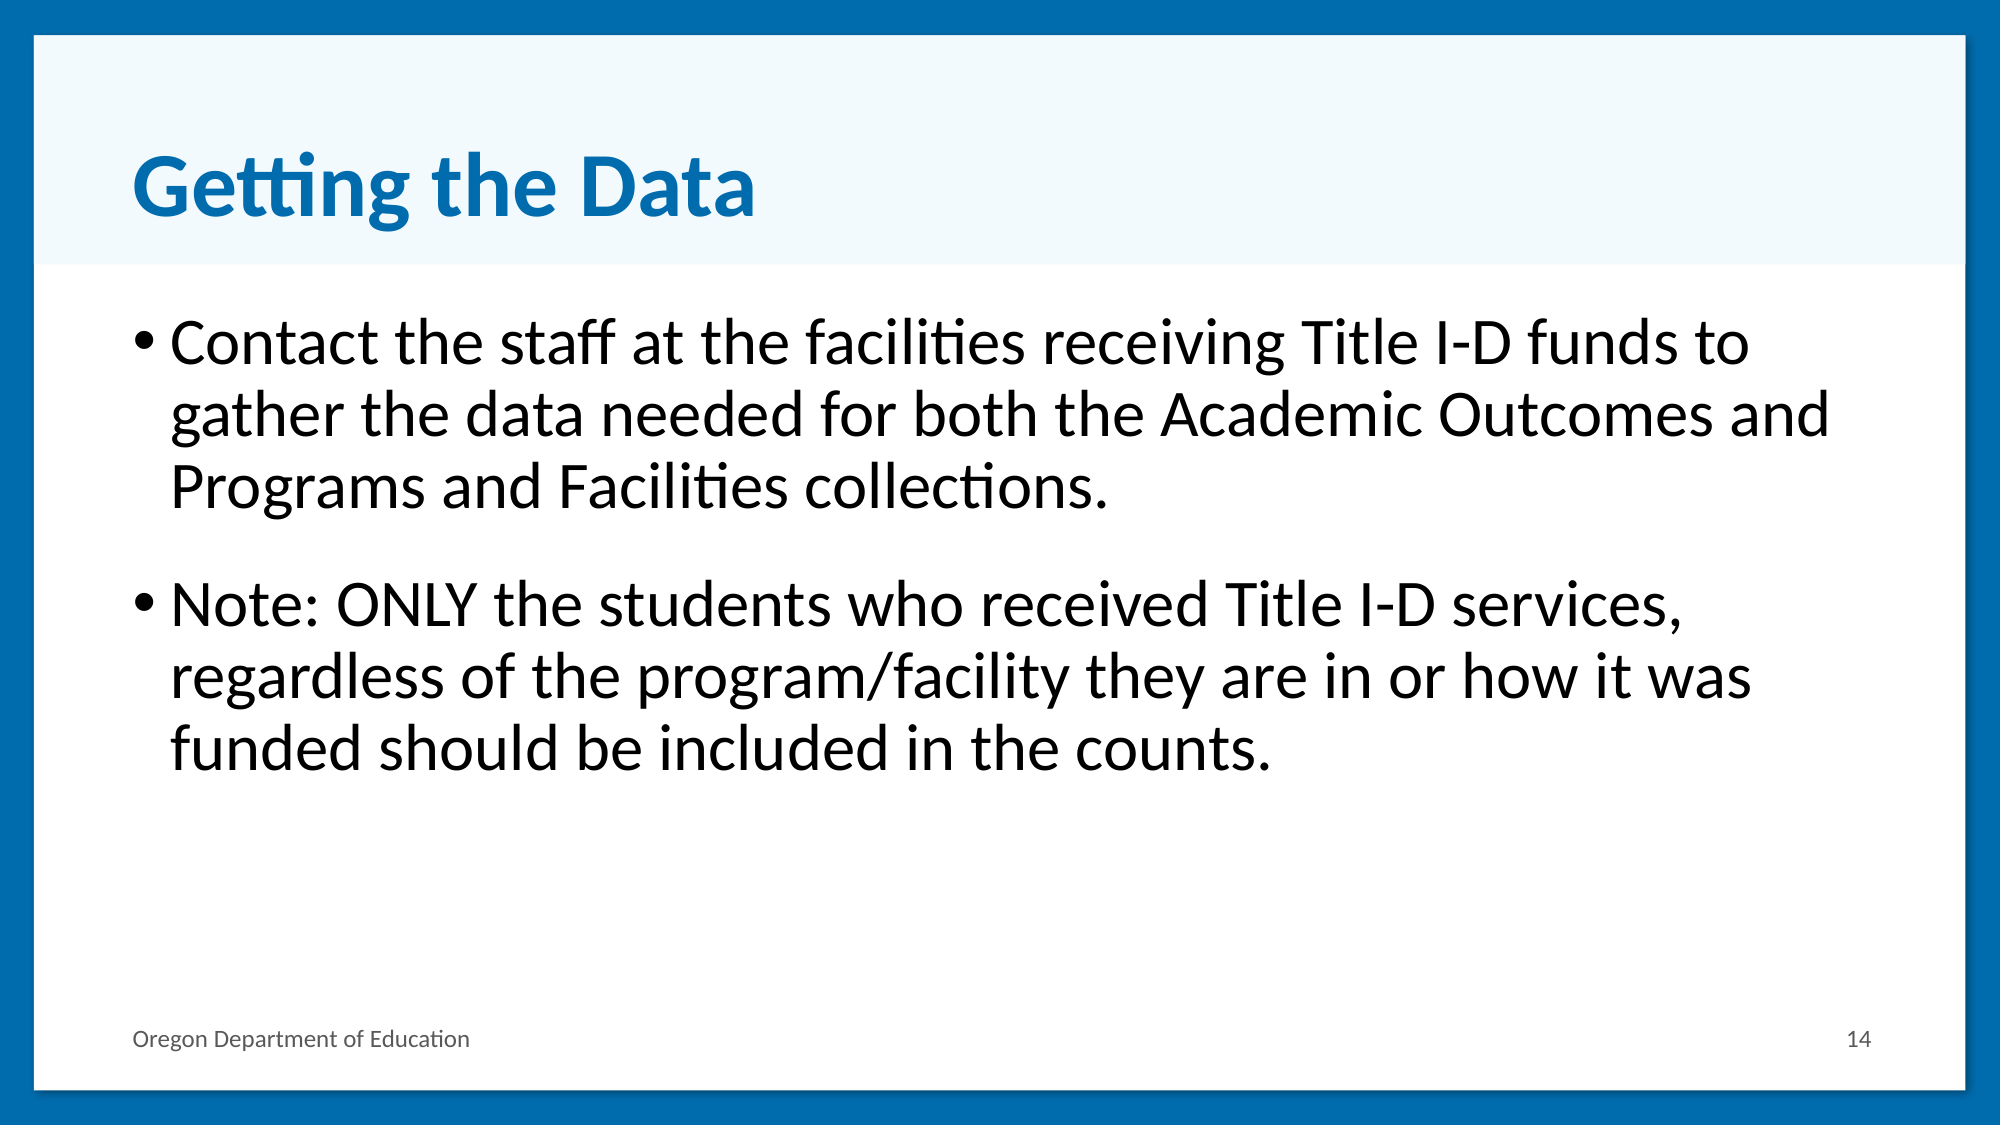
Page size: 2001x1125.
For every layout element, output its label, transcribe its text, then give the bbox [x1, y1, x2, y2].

footer Oregon Department of Education [117, 1007, 588, 1068]
title Getting the Data [117, 75, 1887, 244]
slide_number 14 [1412, 1007, 1887, 1068]
list Contact the staff at the facilities receiving Title I-D funds to gather the data needed for both the Academic Outcomes and Programs and Facilities collections. Note: ONLY the students who received Title I-D services, regardless of the program/facility they are in or how it was funded should be included in the counts. [117, 299, 1887, 974]
